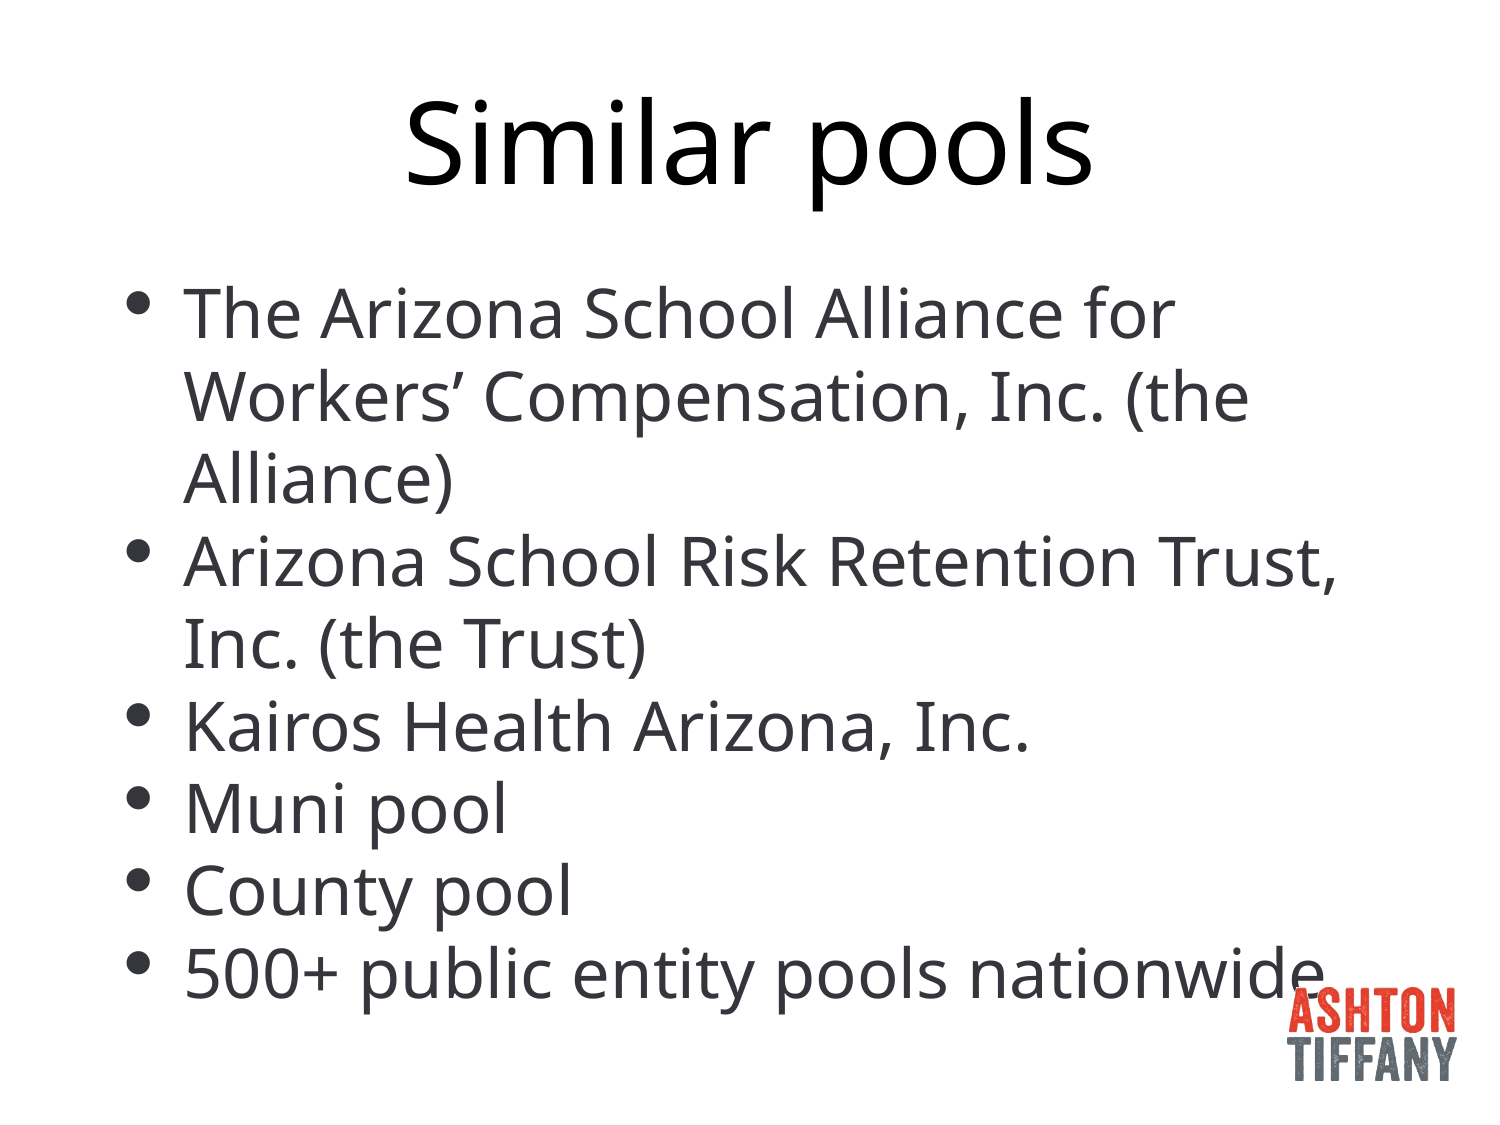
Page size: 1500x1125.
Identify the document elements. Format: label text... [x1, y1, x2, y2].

title Similar pools [75, 45, 1425, 233]
picture [1287, 987, 1458, 1081]
list The Arizona School Alliance for Workers’ Compensation, Inc. (the Alliance) Arizona School Risk Retention Trust, Inc. (the Trust) Kairos Health Arizona, Inc. Muni pool County pool 500+ public entity pools nationwide [75, 262, 1425, 1005]
